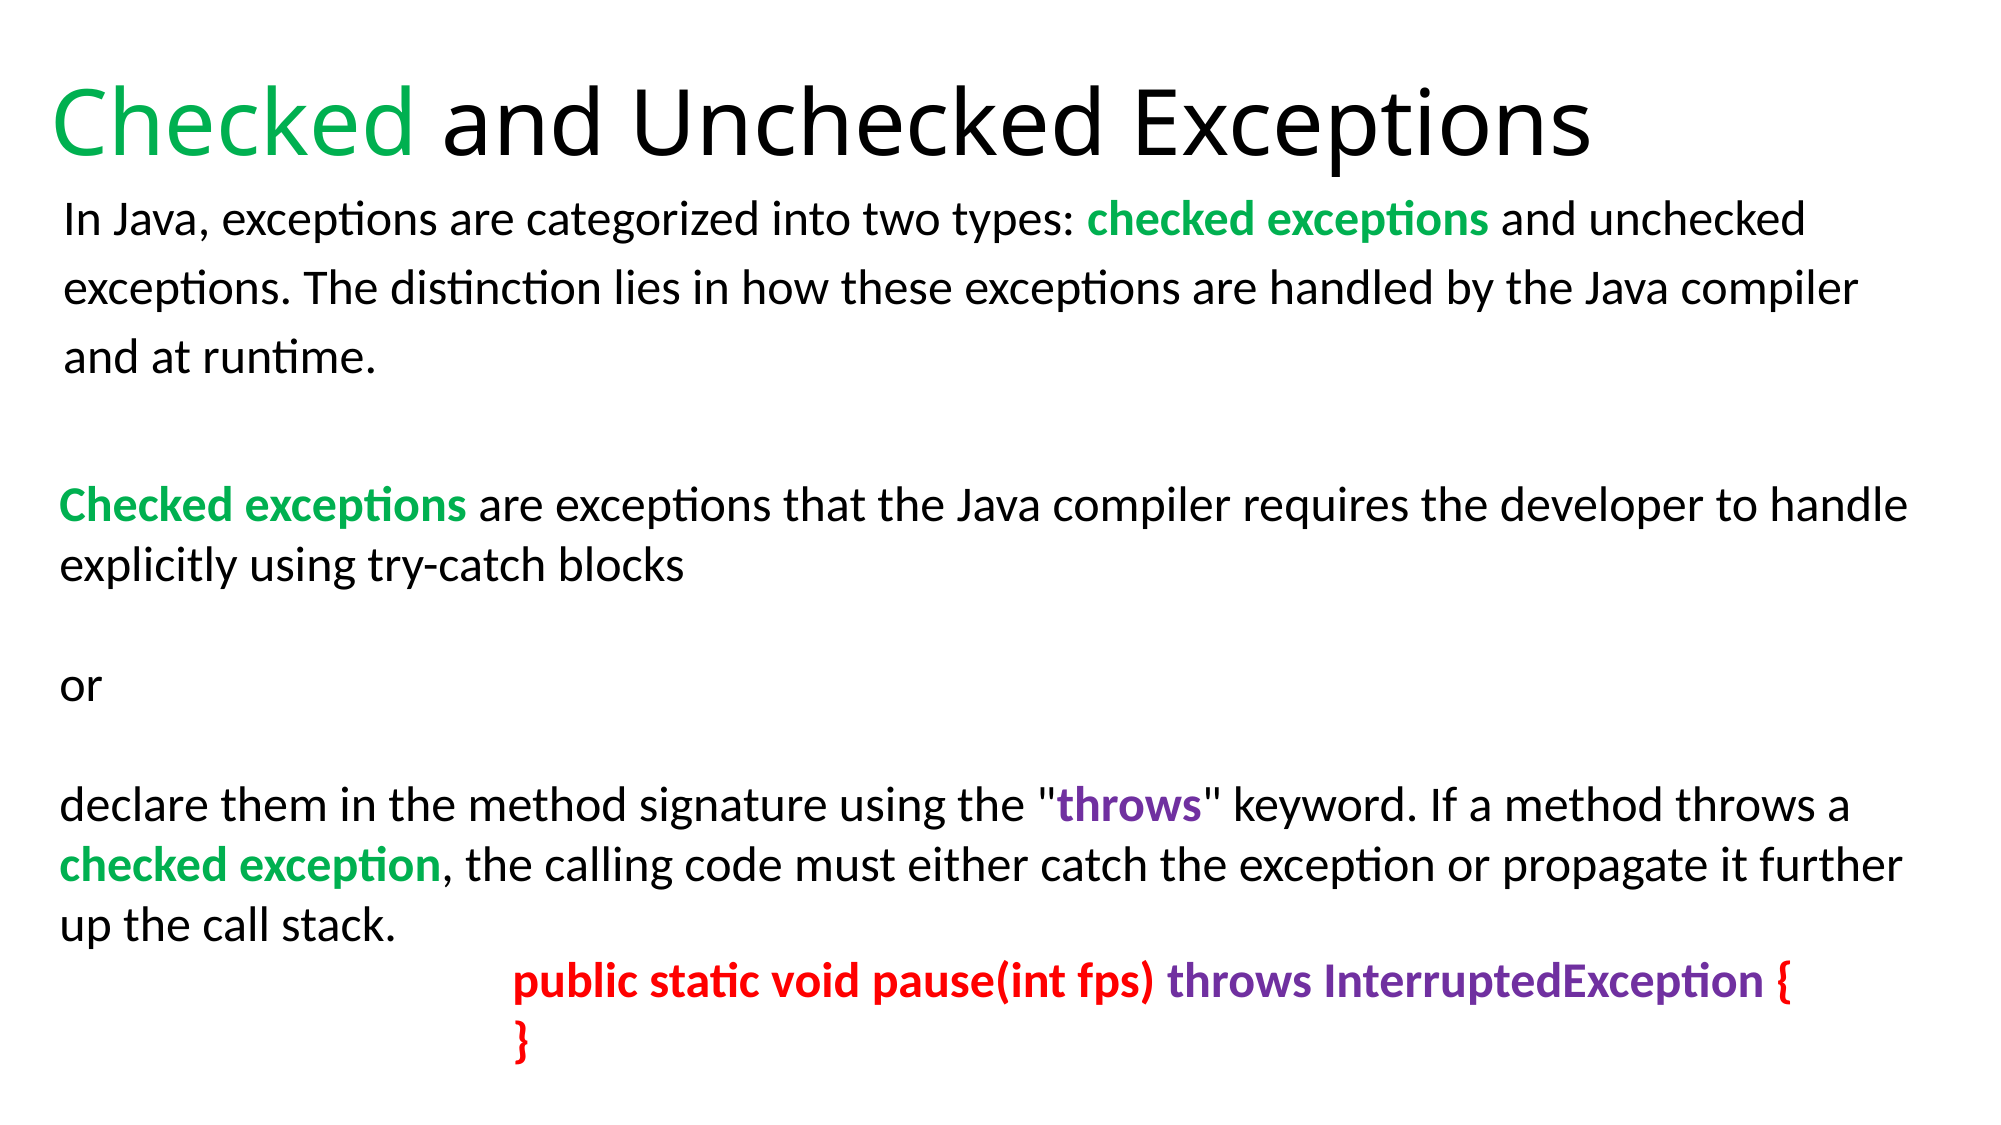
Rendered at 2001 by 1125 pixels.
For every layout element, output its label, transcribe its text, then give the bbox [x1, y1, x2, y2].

text_box Checked exceptions are exceptions that the Java compiler requires the developer to handle explicitly using try-catch blocks or declare them in the method signature using the "throws" keyword. If a method throws a checked exception, the calling code must either catch the exception or propagate it further up the call stack. [44, 463, 1936, 959]
title Checked and Unchecked Exceptions [35, 17, 1761, 169]
text_box public static void pause(int fps) throws InterruptedException { } [497, 939, 1809, 1125]
text_box In Java, exceptions are categorized into two types: checked exceptions and unchecked exceptions. The distinction lies in how these exceptions are handled by the Java compiler and at runtime. [10, 169, 1939, 392]
